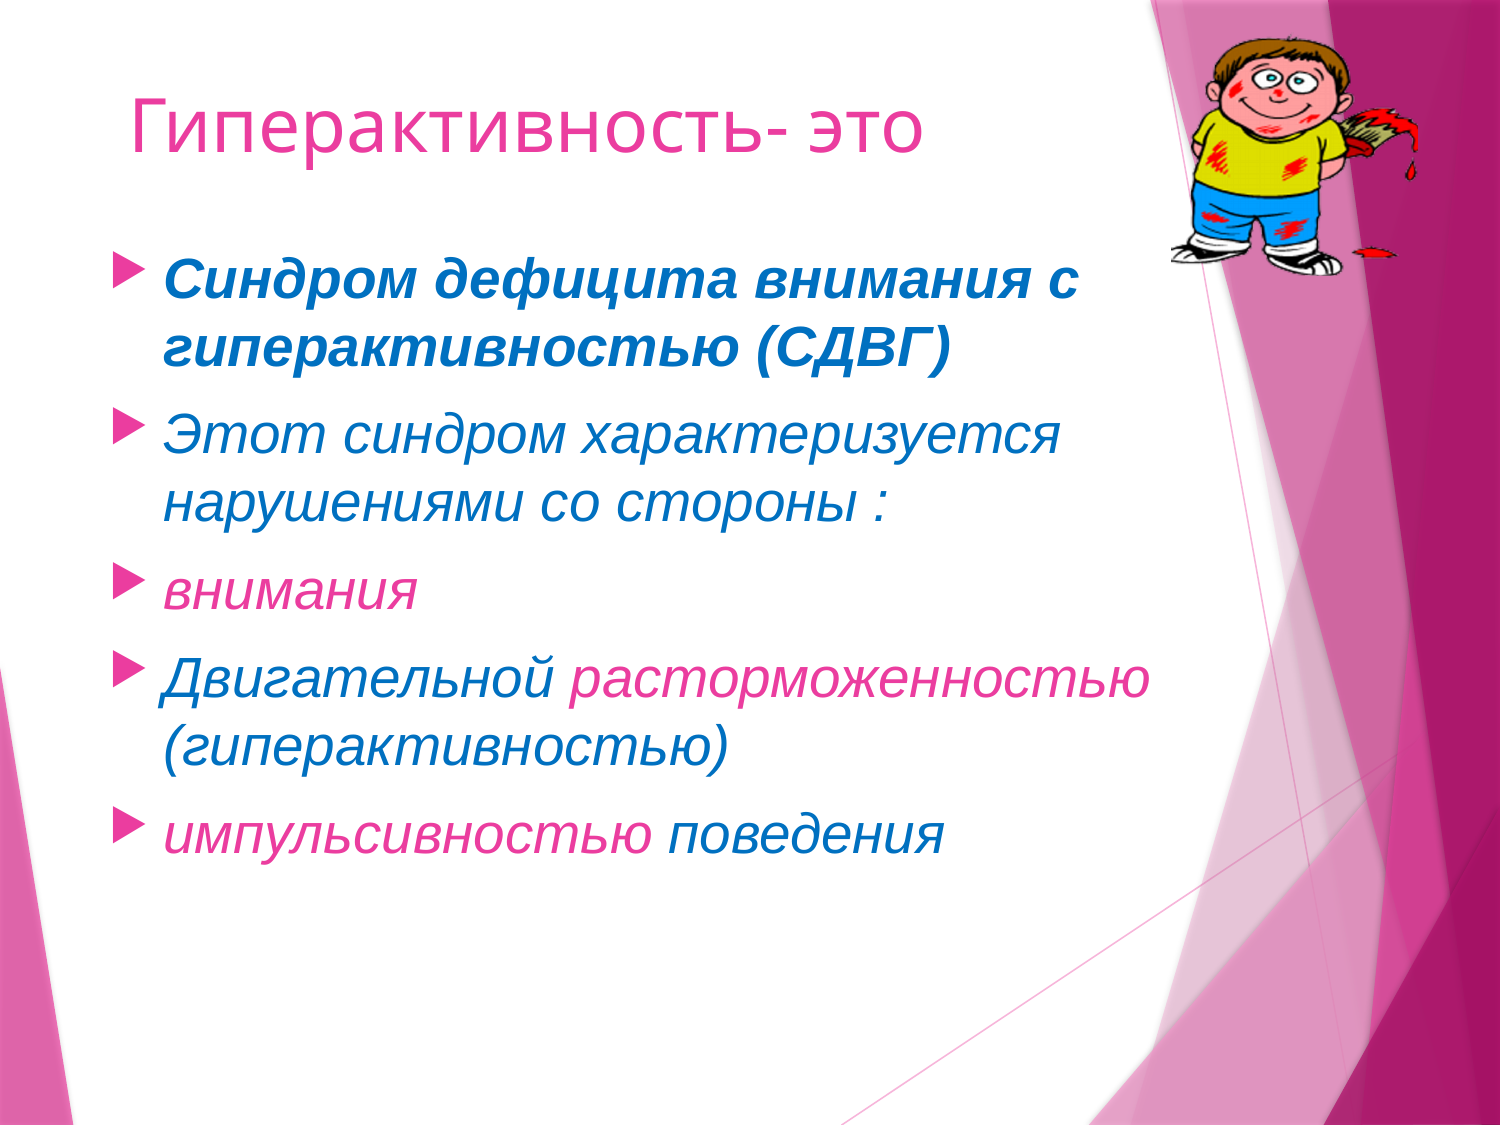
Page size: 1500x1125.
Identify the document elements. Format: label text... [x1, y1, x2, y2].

list Синдром дефицита внимания с гиперактивностью (СДВГ) Этот синдром характеризуется нарушениями со стороны : внимания Двигательной расторможенностью (гиперактивностью) импульсивностью поведения [93, 234, 1172, 938]
picture [1171, 32, 1419, 276]
title Гиперактивность- это [93, 70, 1090, 234]
